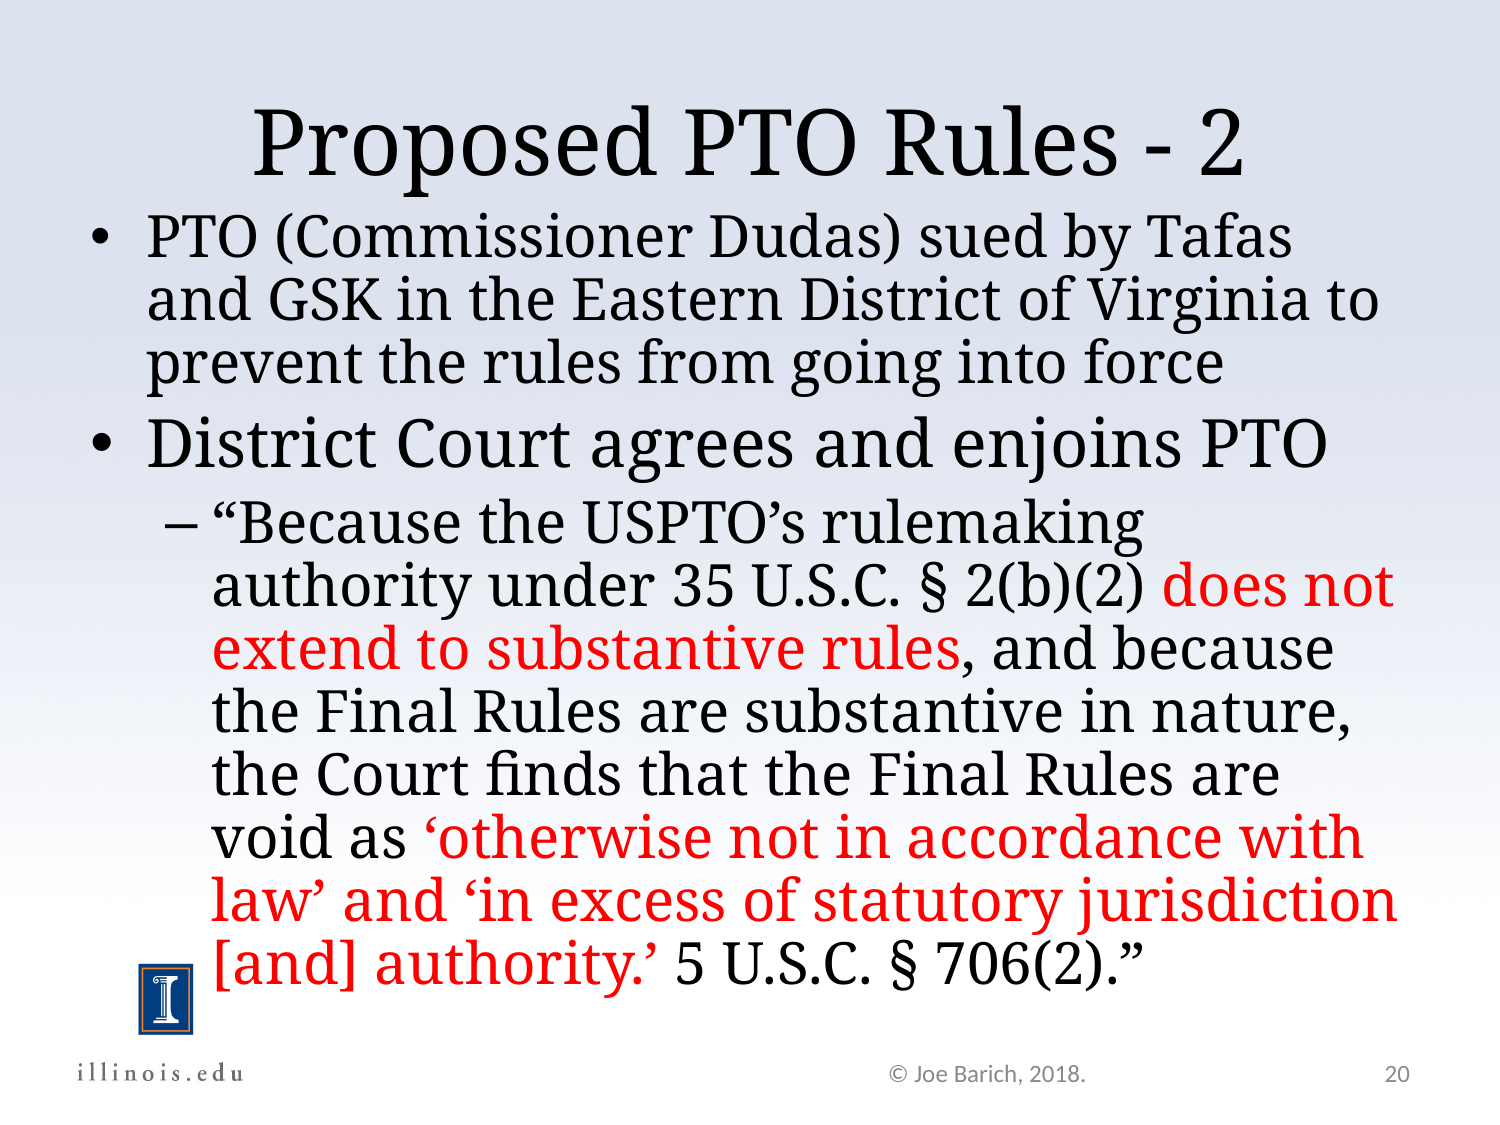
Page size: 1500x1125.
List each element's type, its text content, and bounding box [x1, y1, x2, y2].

list PTO (Commissioner Dudas) sued by Tafas and GSK in the Eastern District of Virginia to prevent the rules from going into force District Court agrees and enjoins PTO “Because the USPTO’s rulemaking authority under 35 U.S.C. § 2(b)(2) does not extend to substantive rules, and because the Final Rules are substantive in nature, the Court finds that the Final Rules are void as ‘otherwise not in accordance with law’ and ‘in excess of statutory jurisdiction [and] authority.’ 5 U.S.C. § 706(2).” [74, 199, 1426, 888]
picture [0, 0, 1500, 1125]
title Proposed PTO Rules - 2 [74, 44, 1426, 199]
footer © Joe Barich, 2018. [750, 1042, 1225, 1103]
slide_number 20 [1250, 1042, 1425, 1103]
